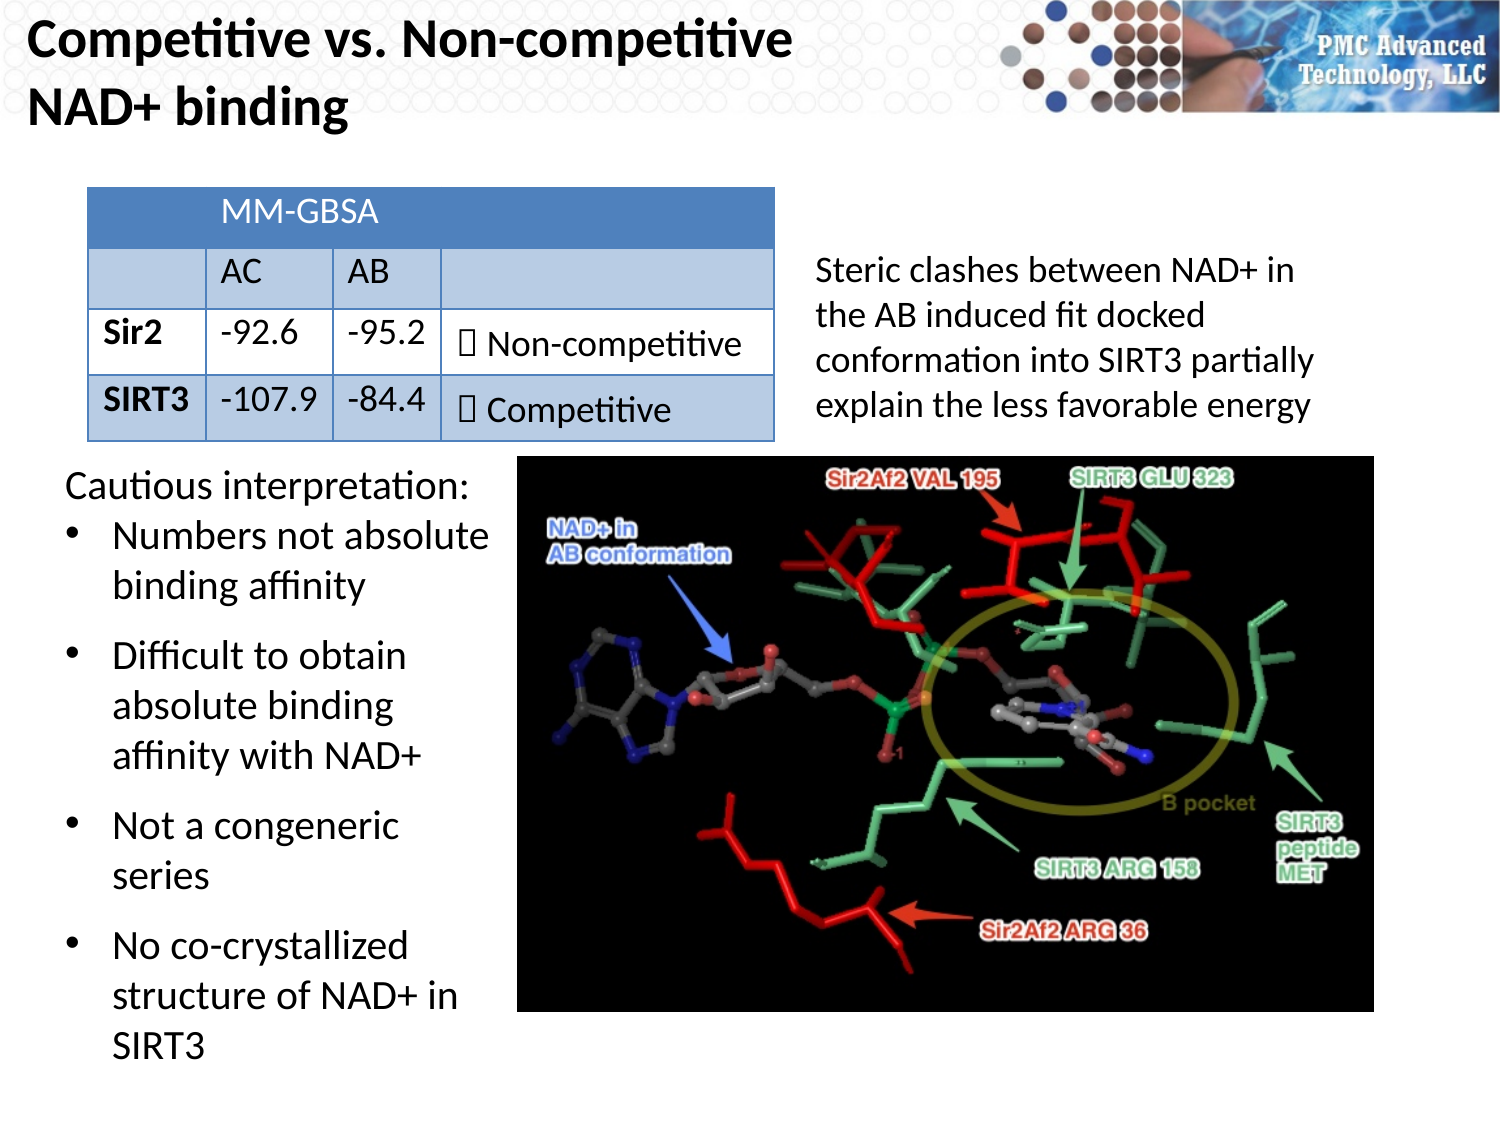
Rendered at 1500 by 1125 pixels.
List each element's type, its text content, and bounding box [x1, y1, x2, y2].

table_header [442, 188, 773, 247]
table_cell  Non-competitive [442, 310, 773, 374]
table_cell -84.4 [334, 376, 440, 440]
table_cell [442, 249, 773, 308]
table_cell -107.9 [207, 376, 332, 440]
table_header MM-GBSA [207, 188, 440, 247]
table_cell  Competitive [442, 376, 773, 440]
table_header [89, 188, 205, 247]
table_cell AC [207, 249, 332, 308]
picture [517, 456, 1374, 1013]
title Competitive vs. Non-competitive NAD+ binding [12, 24, 1263, 113]
table_cell -95.2 [334, 310, 440, 374]
table_cell AB [334, 249, 440, 308]
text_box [0, 0, 1500, 1125]
table_cell -92.6 [207, 310, 332, 374]
table_cell [89, 249, 205, 308]
table_cell SIRT3 [89, 376, 205, 440]
text_box Cautious interpretation: Numbers not absolute binding affinity Difficult to obtain absolute binding affinity with NAD+ Not a congeneric series No co-crystallized structure of NAD+ in SIRT3 [50, 450, 518, 1075]
table_cell Sir2 [89, 310, 205, 374]
text_box Steric clashes between NAD+ in the AB induced fit docked conformation into SIRT3 partially explain the less favorable energy [800, 237, 1351, 433]
